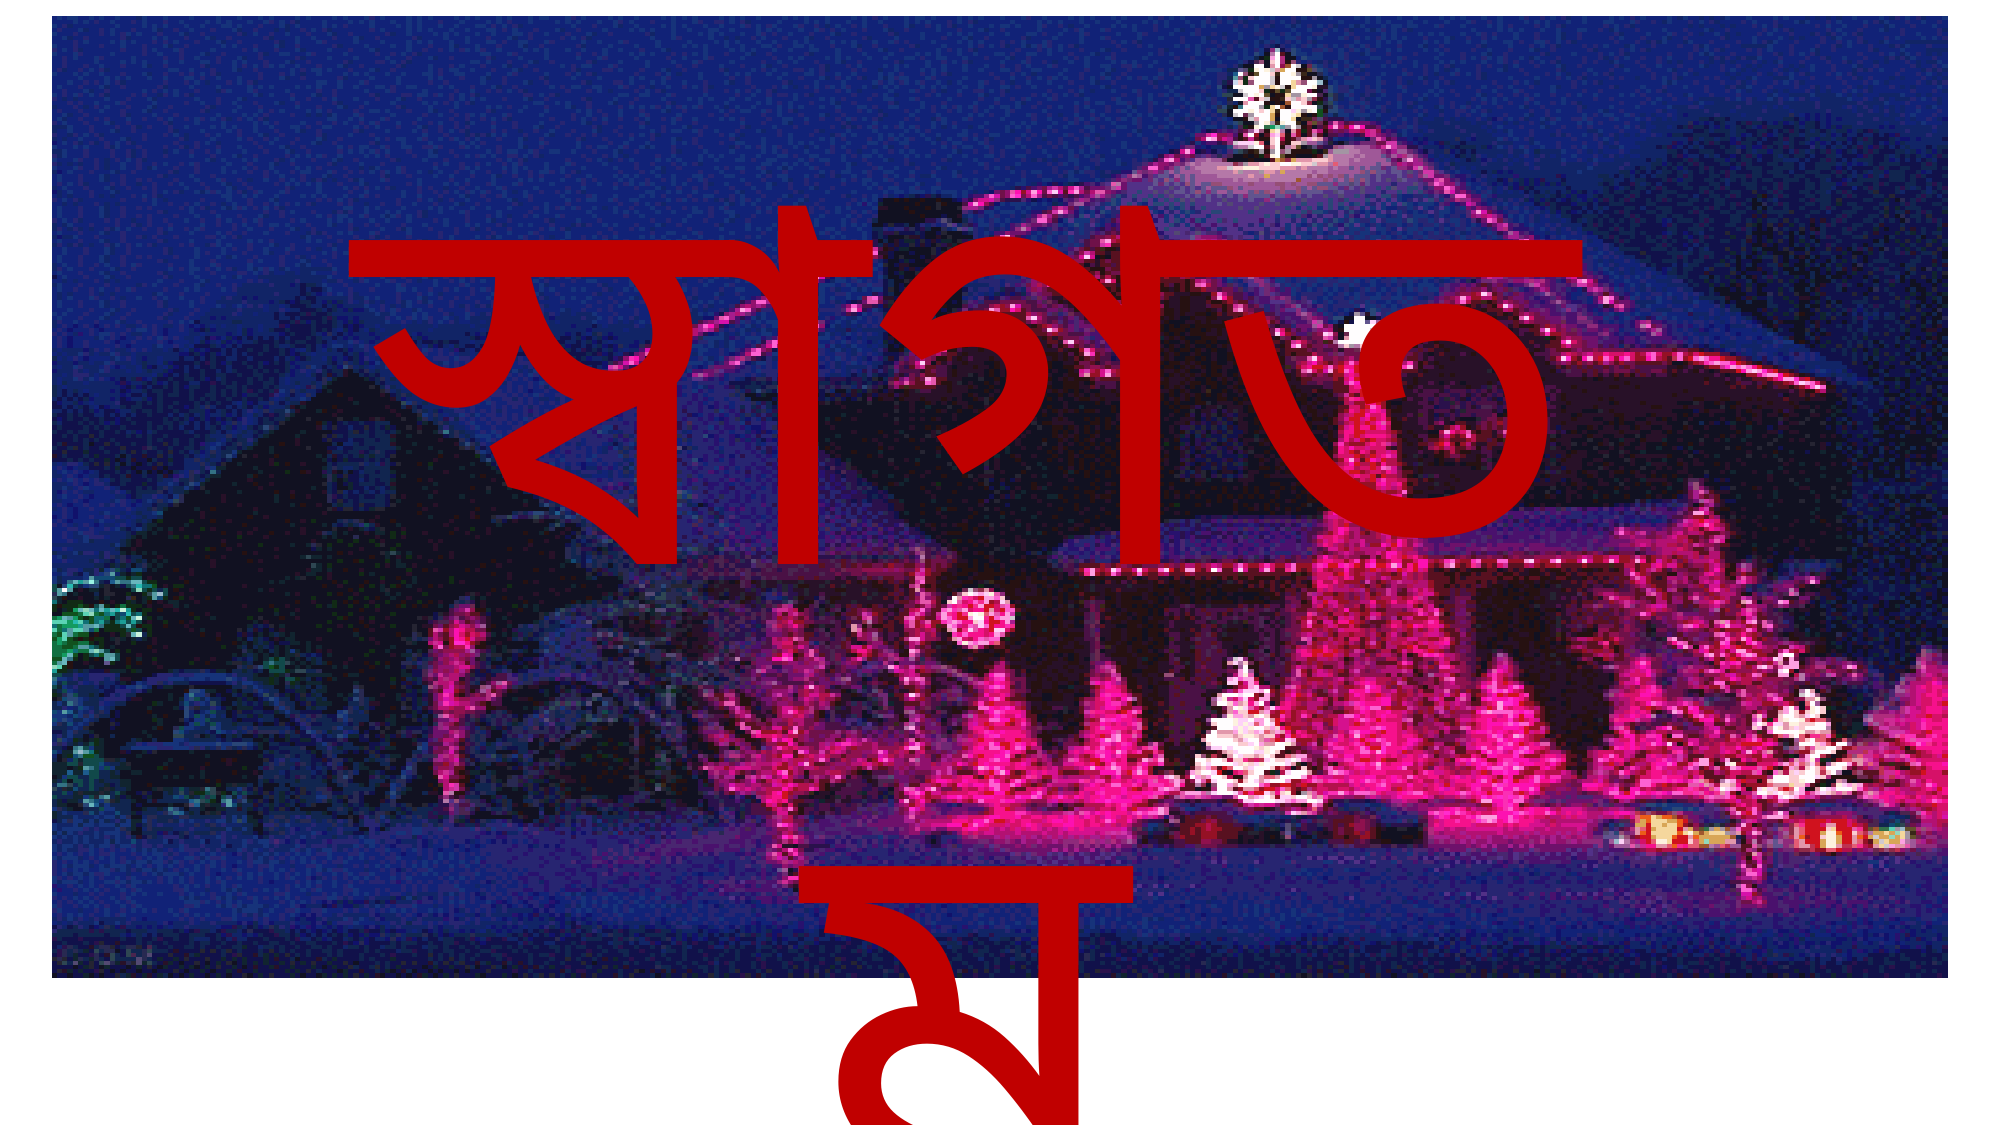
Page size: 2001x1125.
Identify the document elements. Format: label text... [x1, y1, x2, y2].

picture [52, 16, 1948, 978]
text_box স্বাগতম [332, 978, 1600, 1125]
